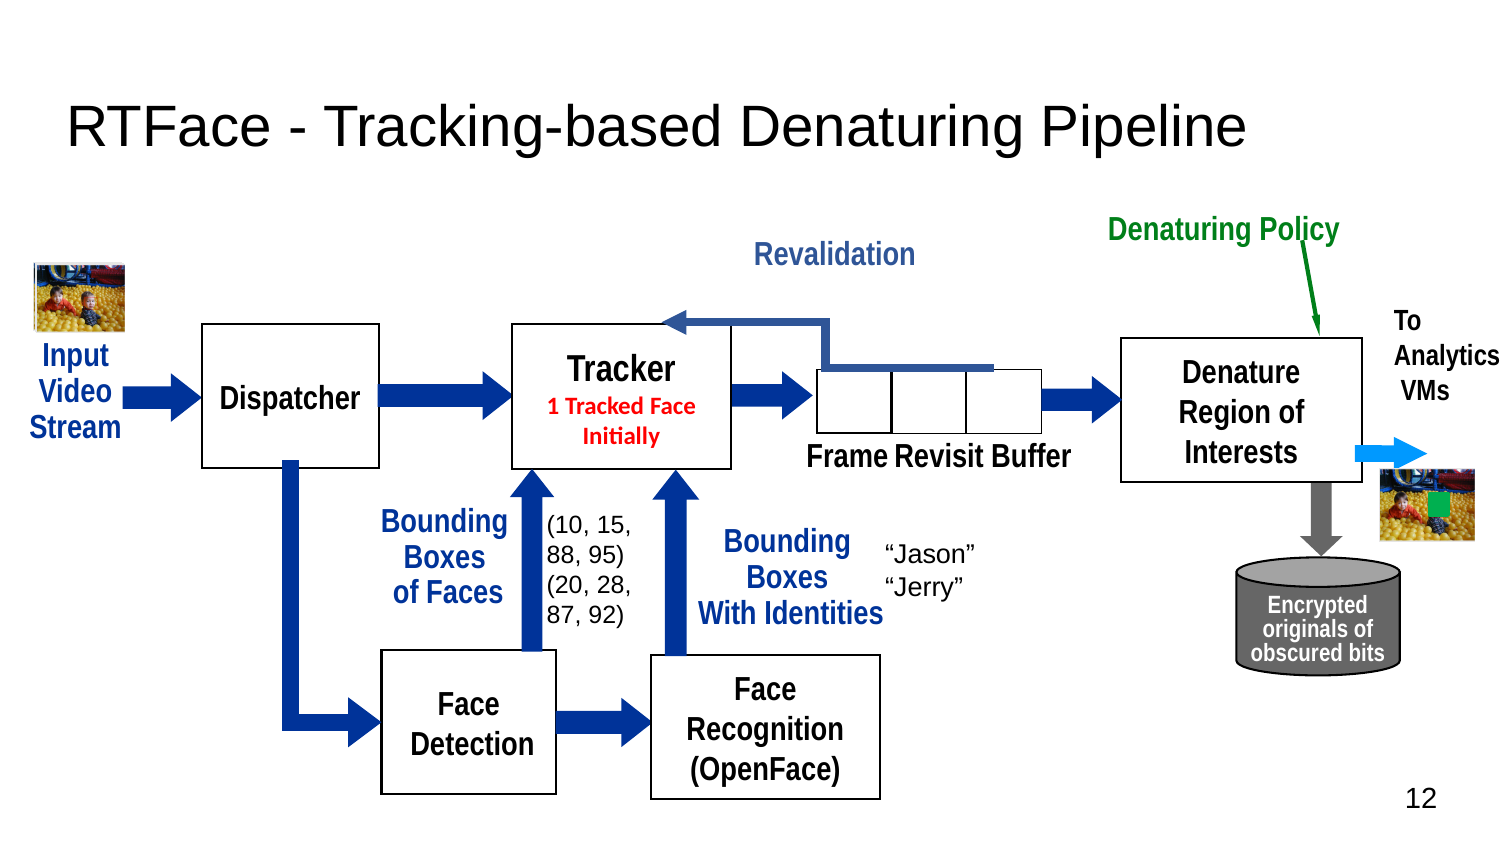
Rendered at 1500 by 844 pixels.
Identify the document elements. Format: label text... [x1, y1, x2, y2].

title RTFace - Tracking-based Denaturing Pipeline [51, 72, 1449, 167]
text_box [654, 471, 1008, 656]
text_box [201, 323, 510, 469]
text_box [29, 337, 196, 450]
slide_number 12 [1389, 764, 1480, 830]
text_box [1378, 467, 1475, 542]
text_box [511, 324, 799, 469]
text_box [804, 369, 1037, 475]
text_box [290, 467, 557, 795]
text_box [556, 660, 881, 800]
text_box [1042, 206, 1500, 676]
picture [32, 262, 125, 333]
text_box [380, 470, 653, 651]
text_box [661, 236, 991, 369]
